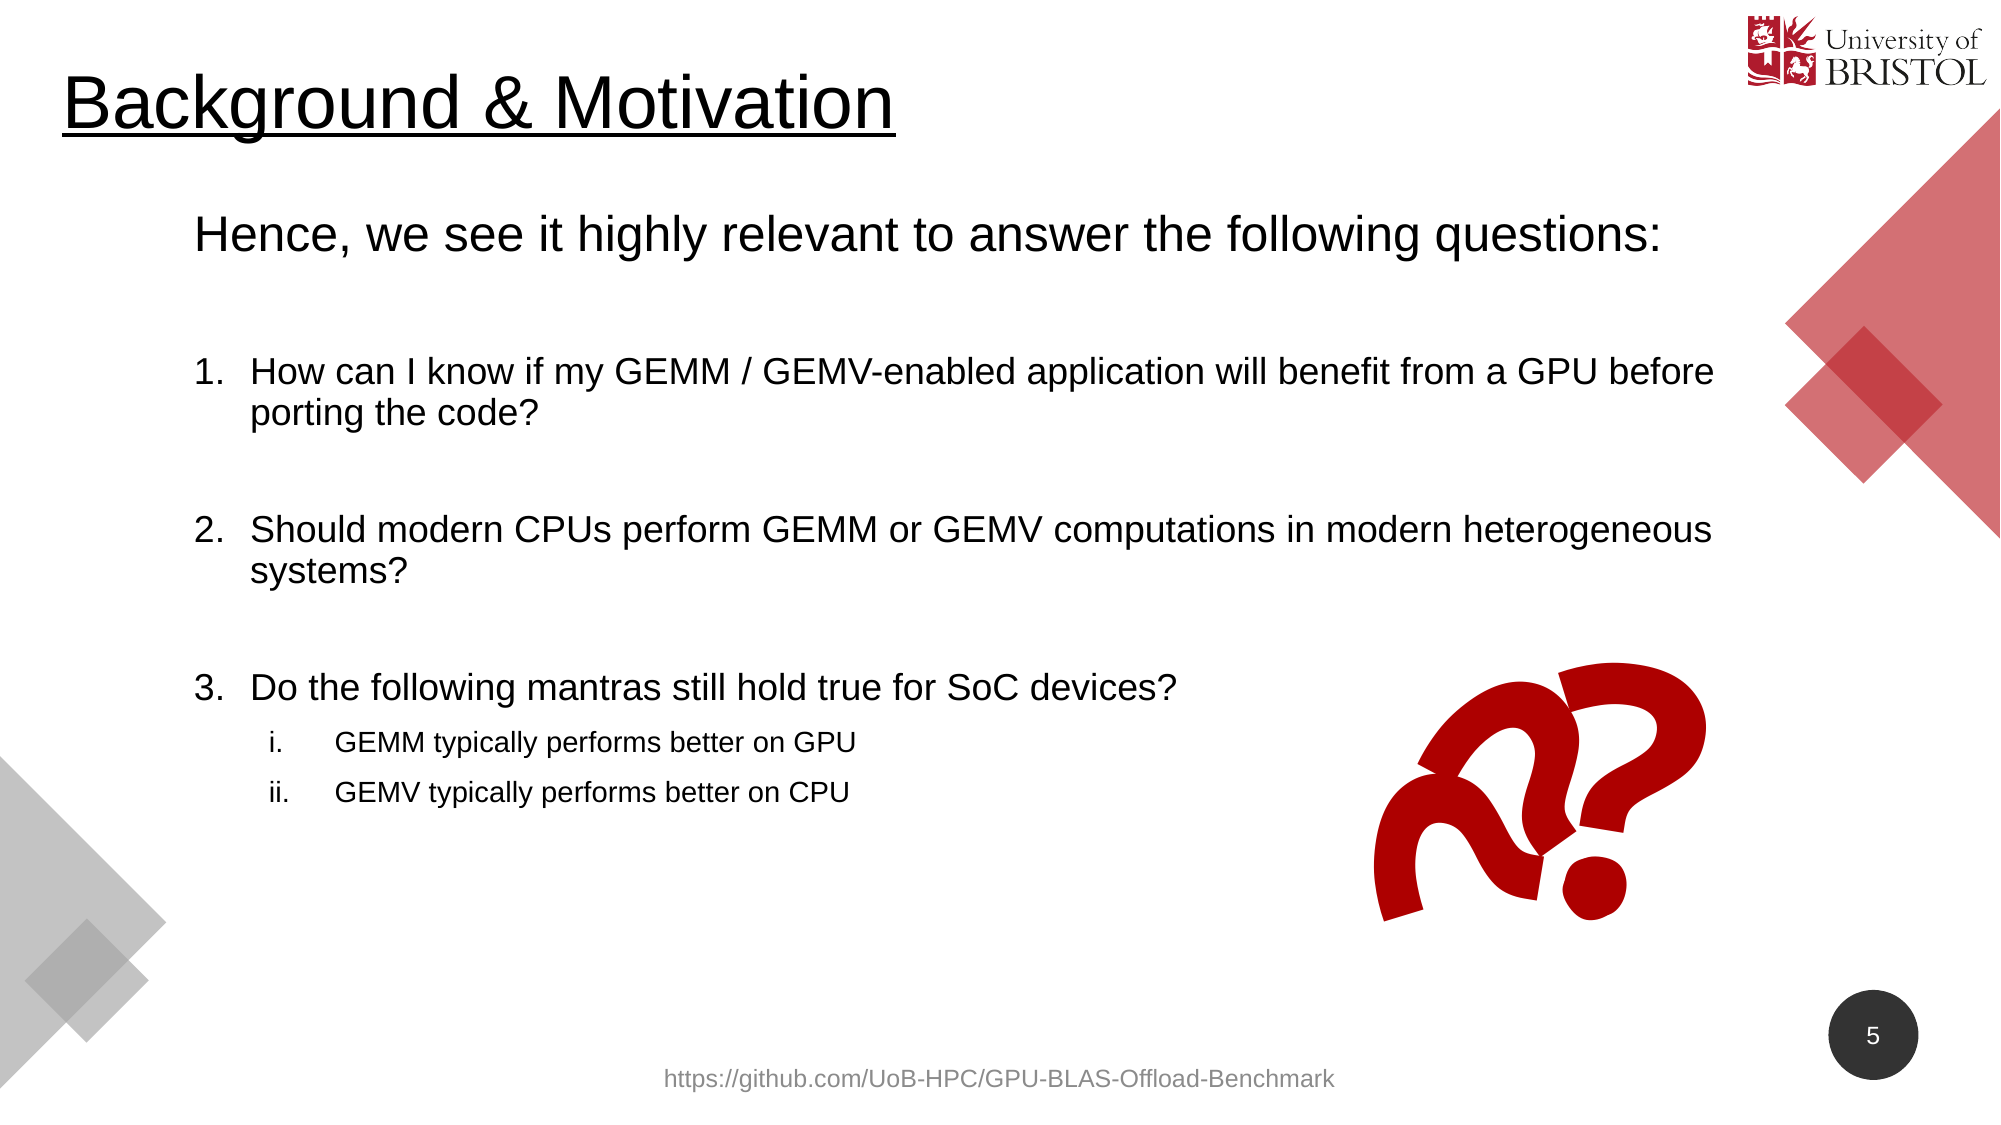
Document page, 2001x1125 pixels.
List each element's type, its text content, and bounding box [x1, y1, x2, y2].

text_box [1784, 108, 2000, 539]
text_box [24, 918, 149, 1043]
list Hence, we see it highly relevant to answer the following questions: How can I know if my GEMM / GEMV-enabled application will benefit from a GPU before porting the code? Should modern CPUs perform GEMM or GEMV computations in modern heterogeneous systems? Do the following mantras still hold true for SoC devices? GEMM typically performs better on GPU GEMV typically performs better on CPU [178, 200, 1802, 889]
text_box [1379, 531, 1827, 990]
picture [1747, 16, 1987, 86]
text_box [0, 756, 167, 1089]
footer https://github.com/UoB-HPC/GPU-BLAS-Offload-Benchmark [639, 1047, 1361, 1108]
text_box 5 [1828, 989, 1919, 1080]
title Background & Motivation [47, 41, 1773, 168]
text_box [1784, 325, 1943, 484]
